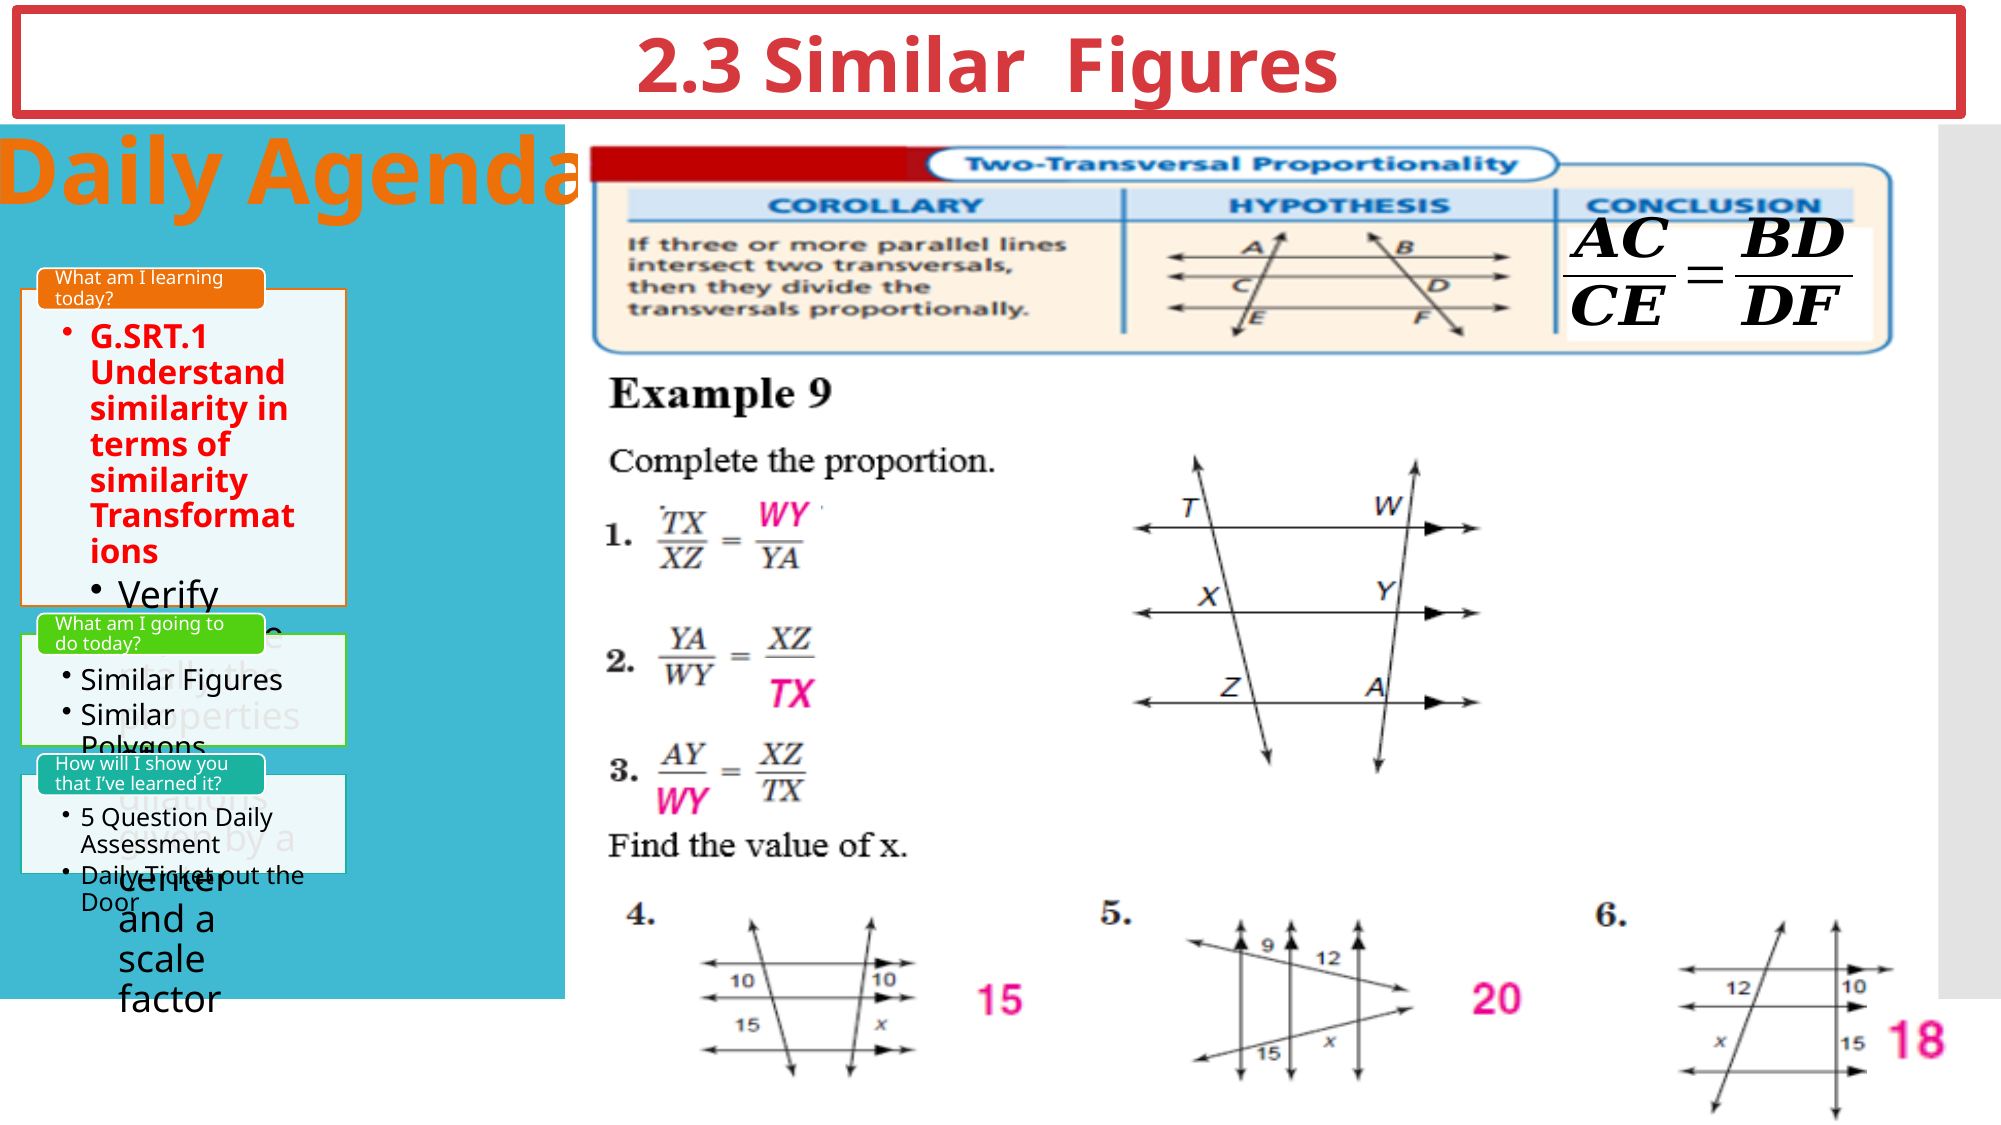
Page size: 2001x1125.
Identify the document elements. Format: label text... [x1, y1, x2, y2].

picture [578, 138, 1976, 1125]
text_box 2.3 Similar Figures [575, 9, 1962, 115]
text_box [16, 9, 575, 1125]
